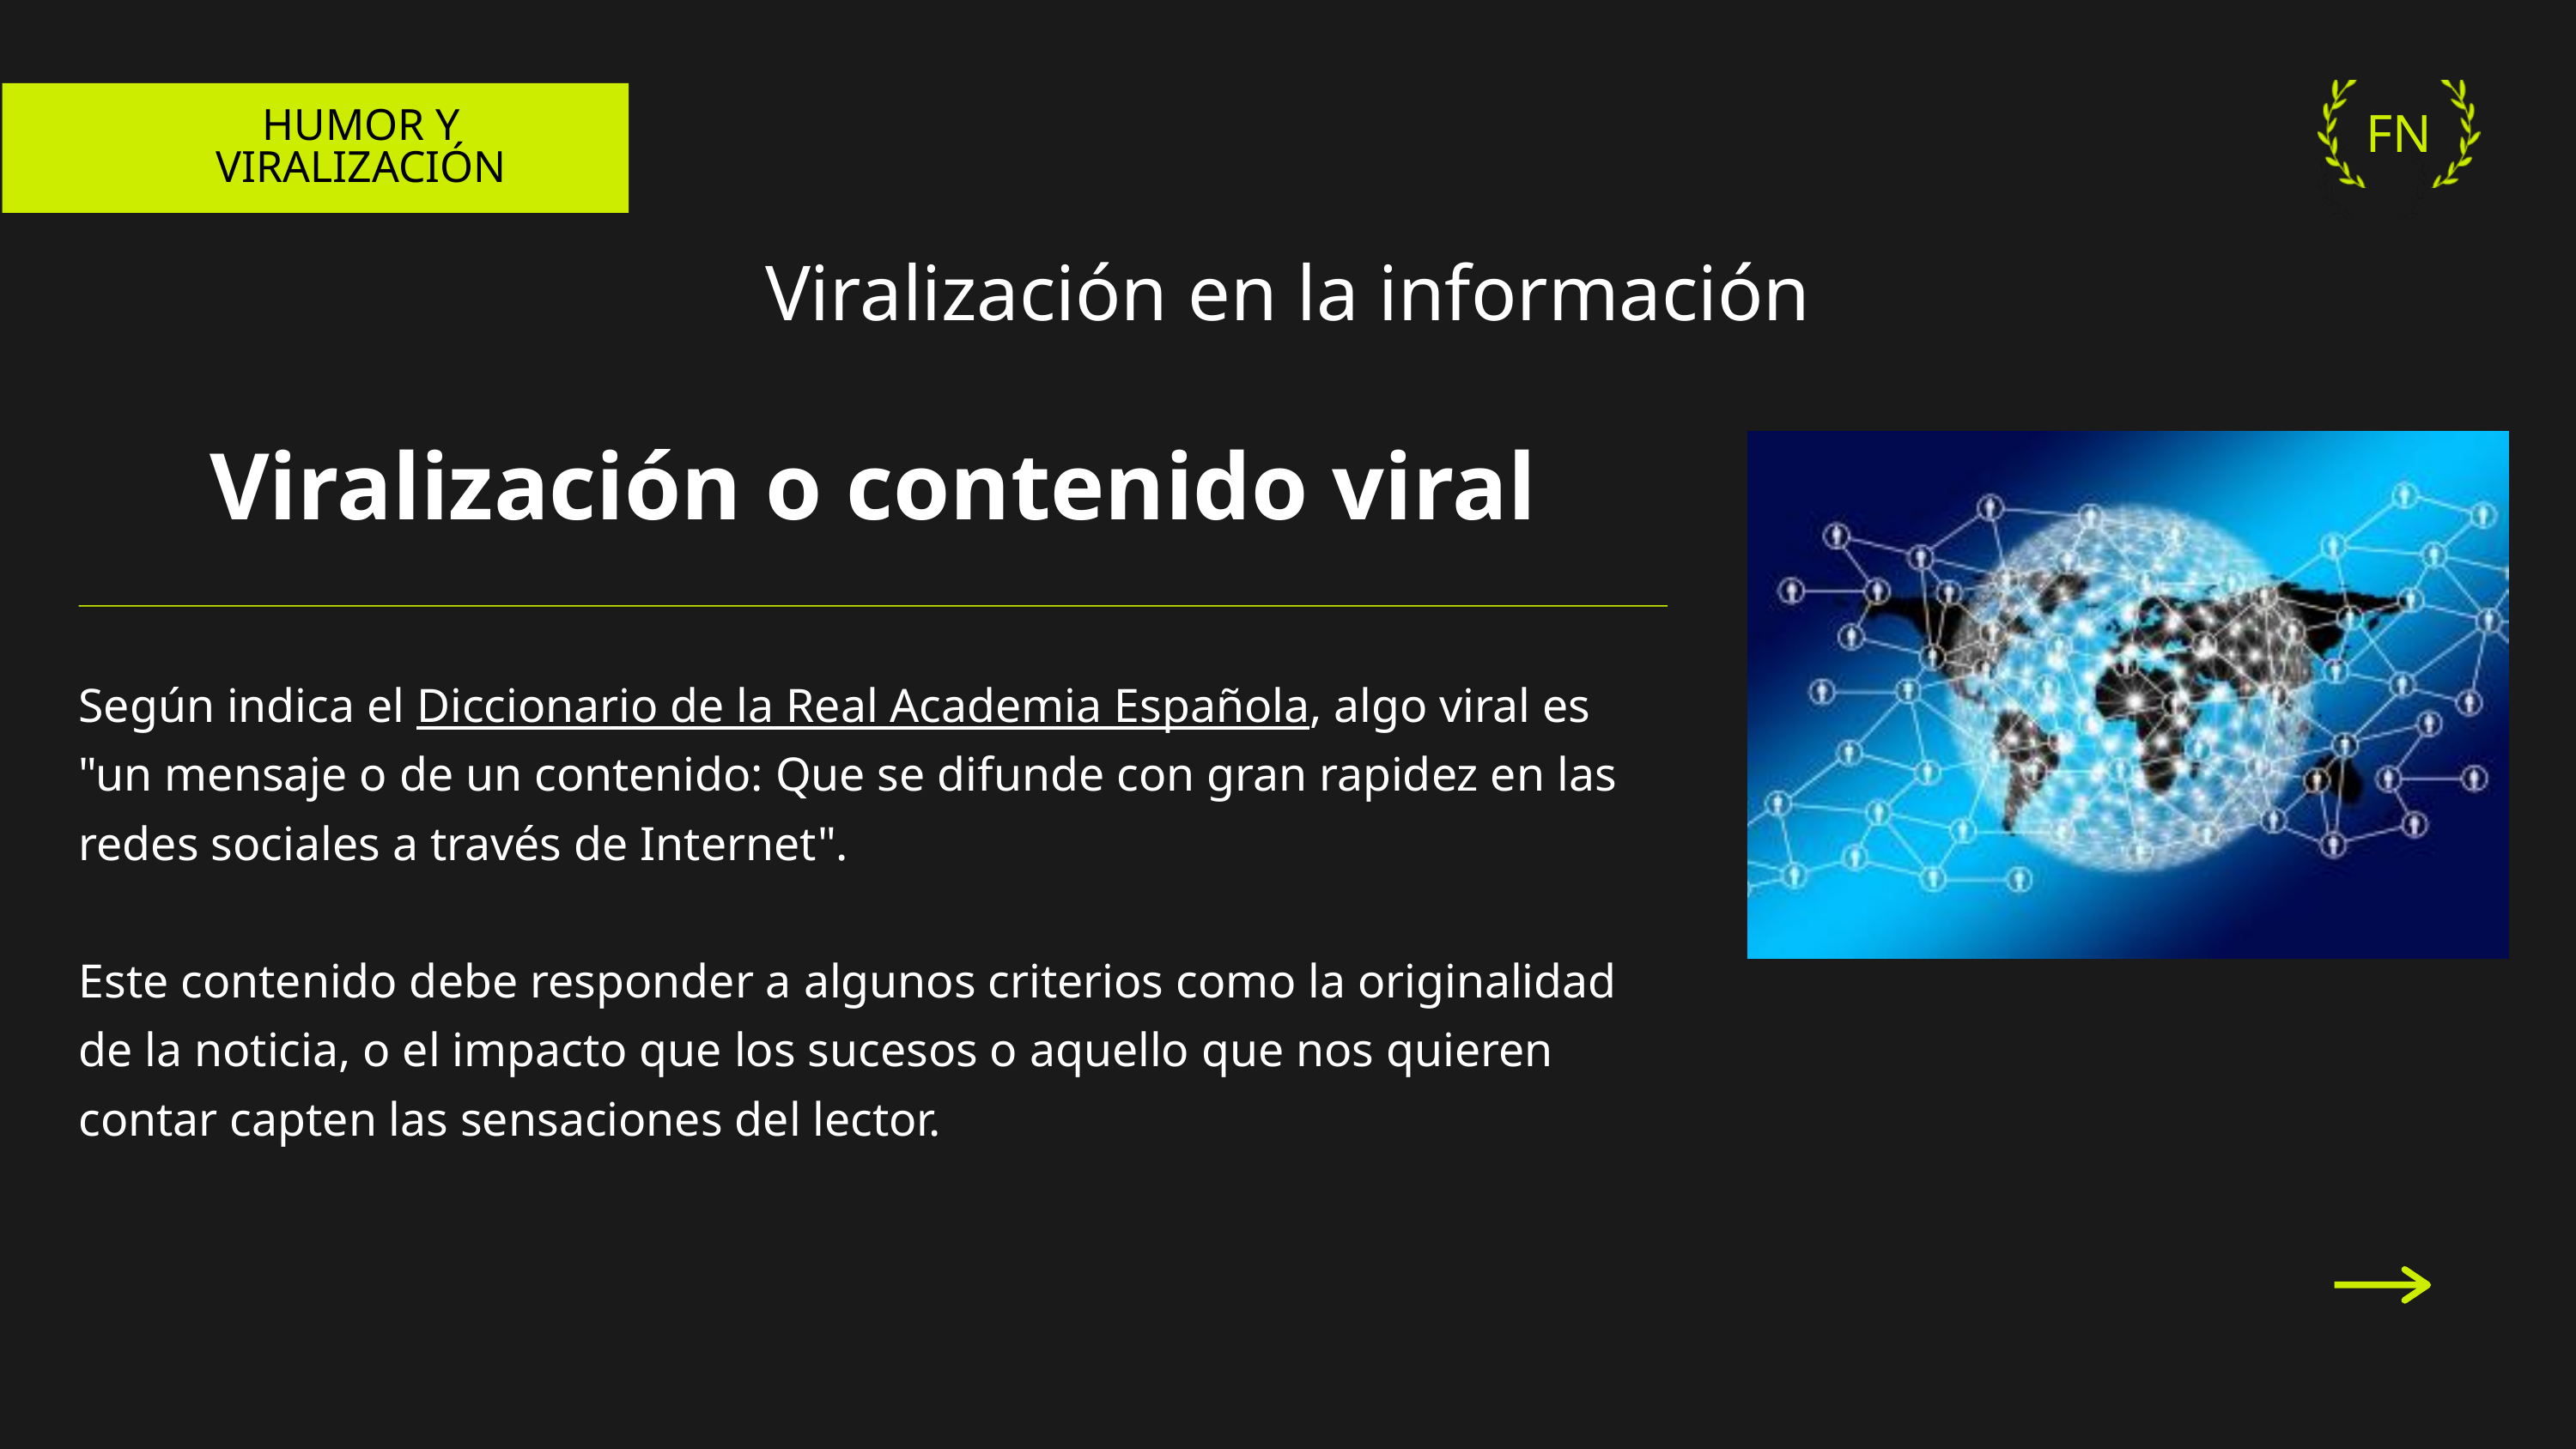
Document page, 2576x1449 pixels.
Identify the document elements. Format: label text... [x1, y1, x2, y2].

picture [2489, 543, 2494, 552]
text_box [2334, 1266, 2432, 1304]
text_box Según indica el Diccionario de la Real Academia Española, algo viral es "un mensaje o de un contenido: Que se difunde con gran rapidez en las redes sociales a través de Internet". Este contenido debe responder a algunos criterios como la originalidad de la noticia, o el impacto que los sucesos o aquello que nos quieren contar capten las sensaciones del lector. [78, 663, 1668, 1145]
text_box HUMOR Y VIRALIZACIÓN [137, 107, 586, 191]
picture [2002, 909, 2006, 916]
text_box [2, 82, 629, 213]
text_box Viralización en la información [687, 252, 1888, 336]
picture [2059, 871, 2069, 876]
text_box Viralización o contenido viral [78, 436, 1668, 538]
picture [2317, 79, 2482, 221]
picture [1747, 431, 2509, 959]
